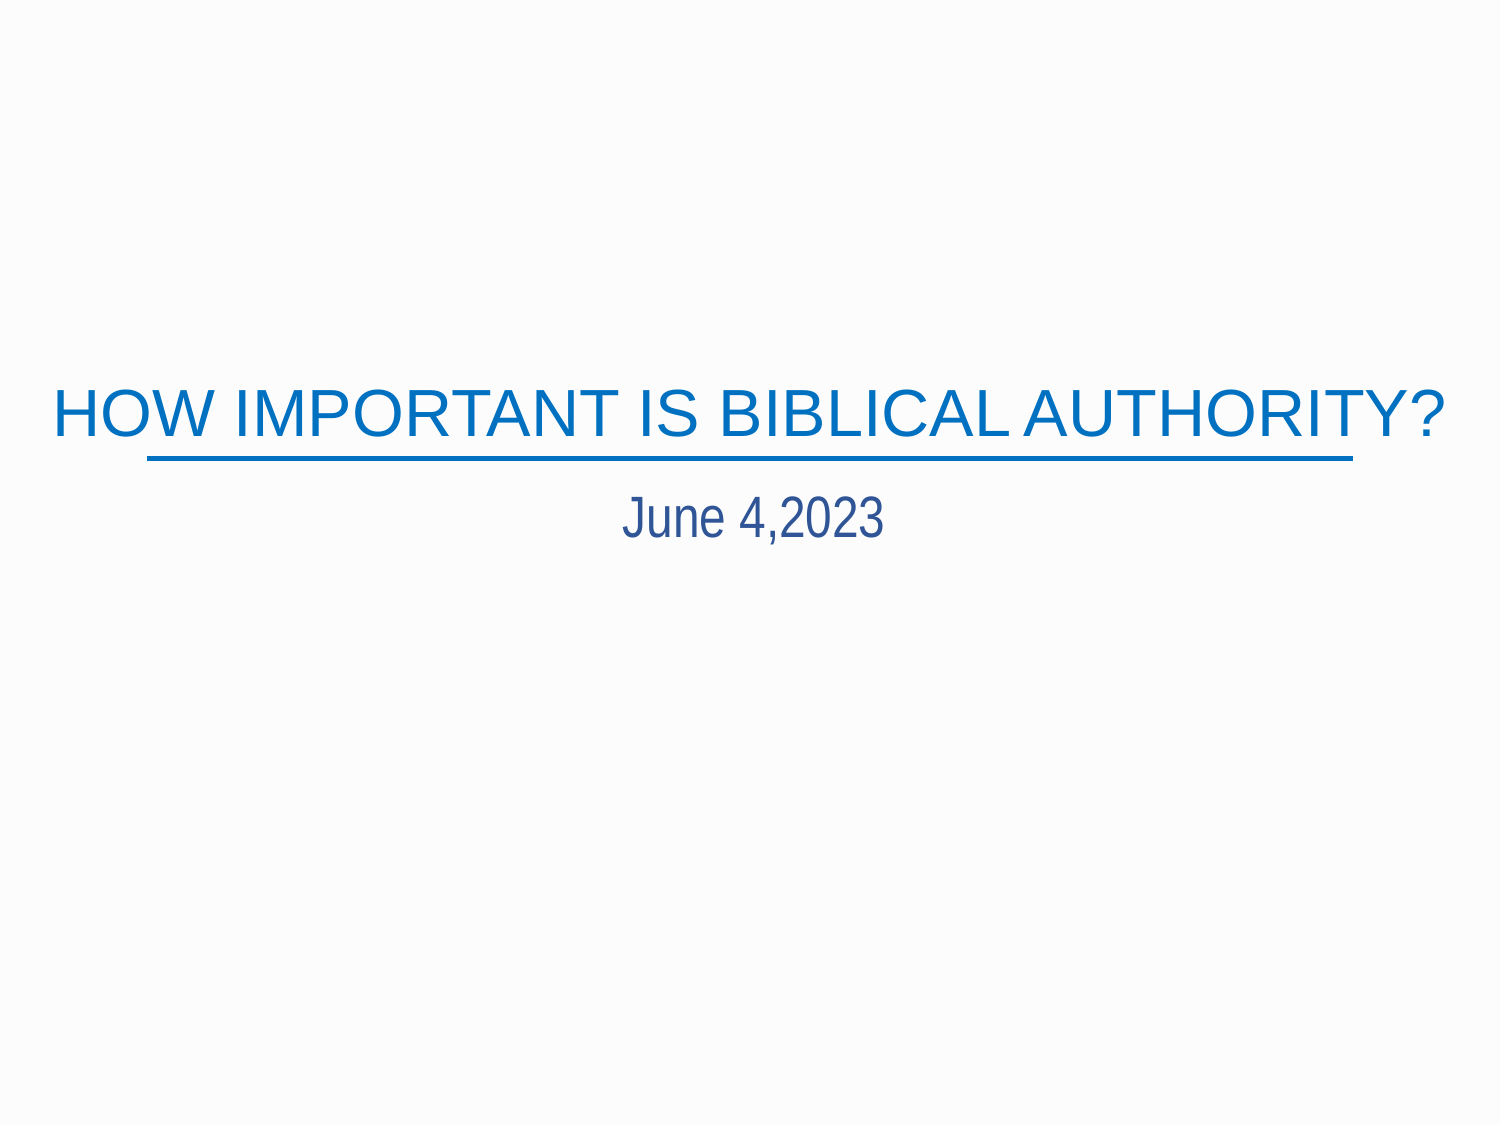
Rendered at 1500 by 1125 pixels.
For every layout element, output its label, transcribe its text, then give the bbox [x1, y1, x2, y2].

text_box June 4,2023 [413, 472, 1095, 557]
text_box HOW IMPORTANT IS BIBLICAL AUTHORITY? [0, 362, 1500, 458]
